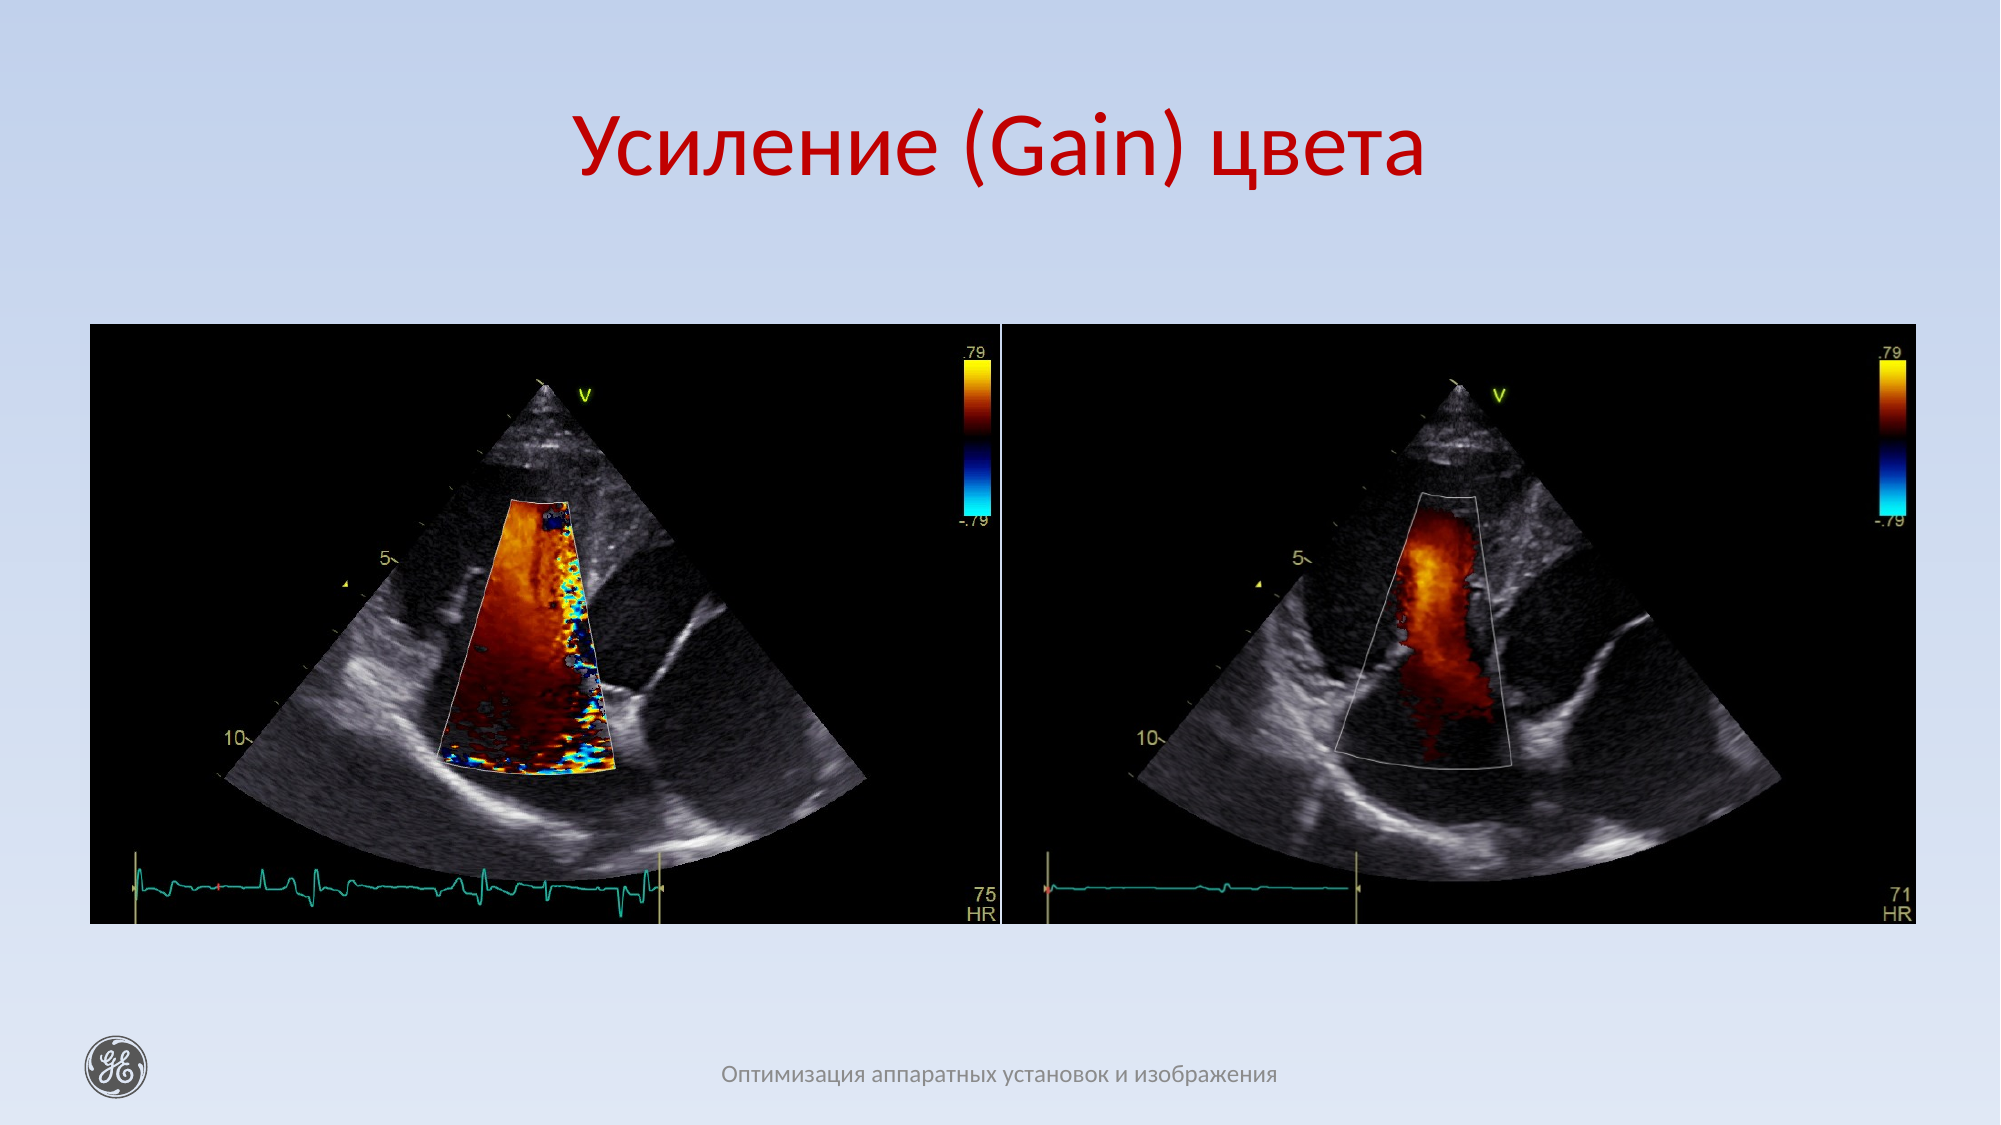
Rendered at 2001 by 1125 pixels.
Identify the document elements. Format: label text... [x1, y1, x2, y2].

picture [89, 324, 1000, 925]
title Усиление (Gain) цвета [99, 45, 1900, 233]
picture [1002, 324, 1916, 925]
footer Оптимизация аппаратных установок и изображения [683, 1042, 1317, 1103]
